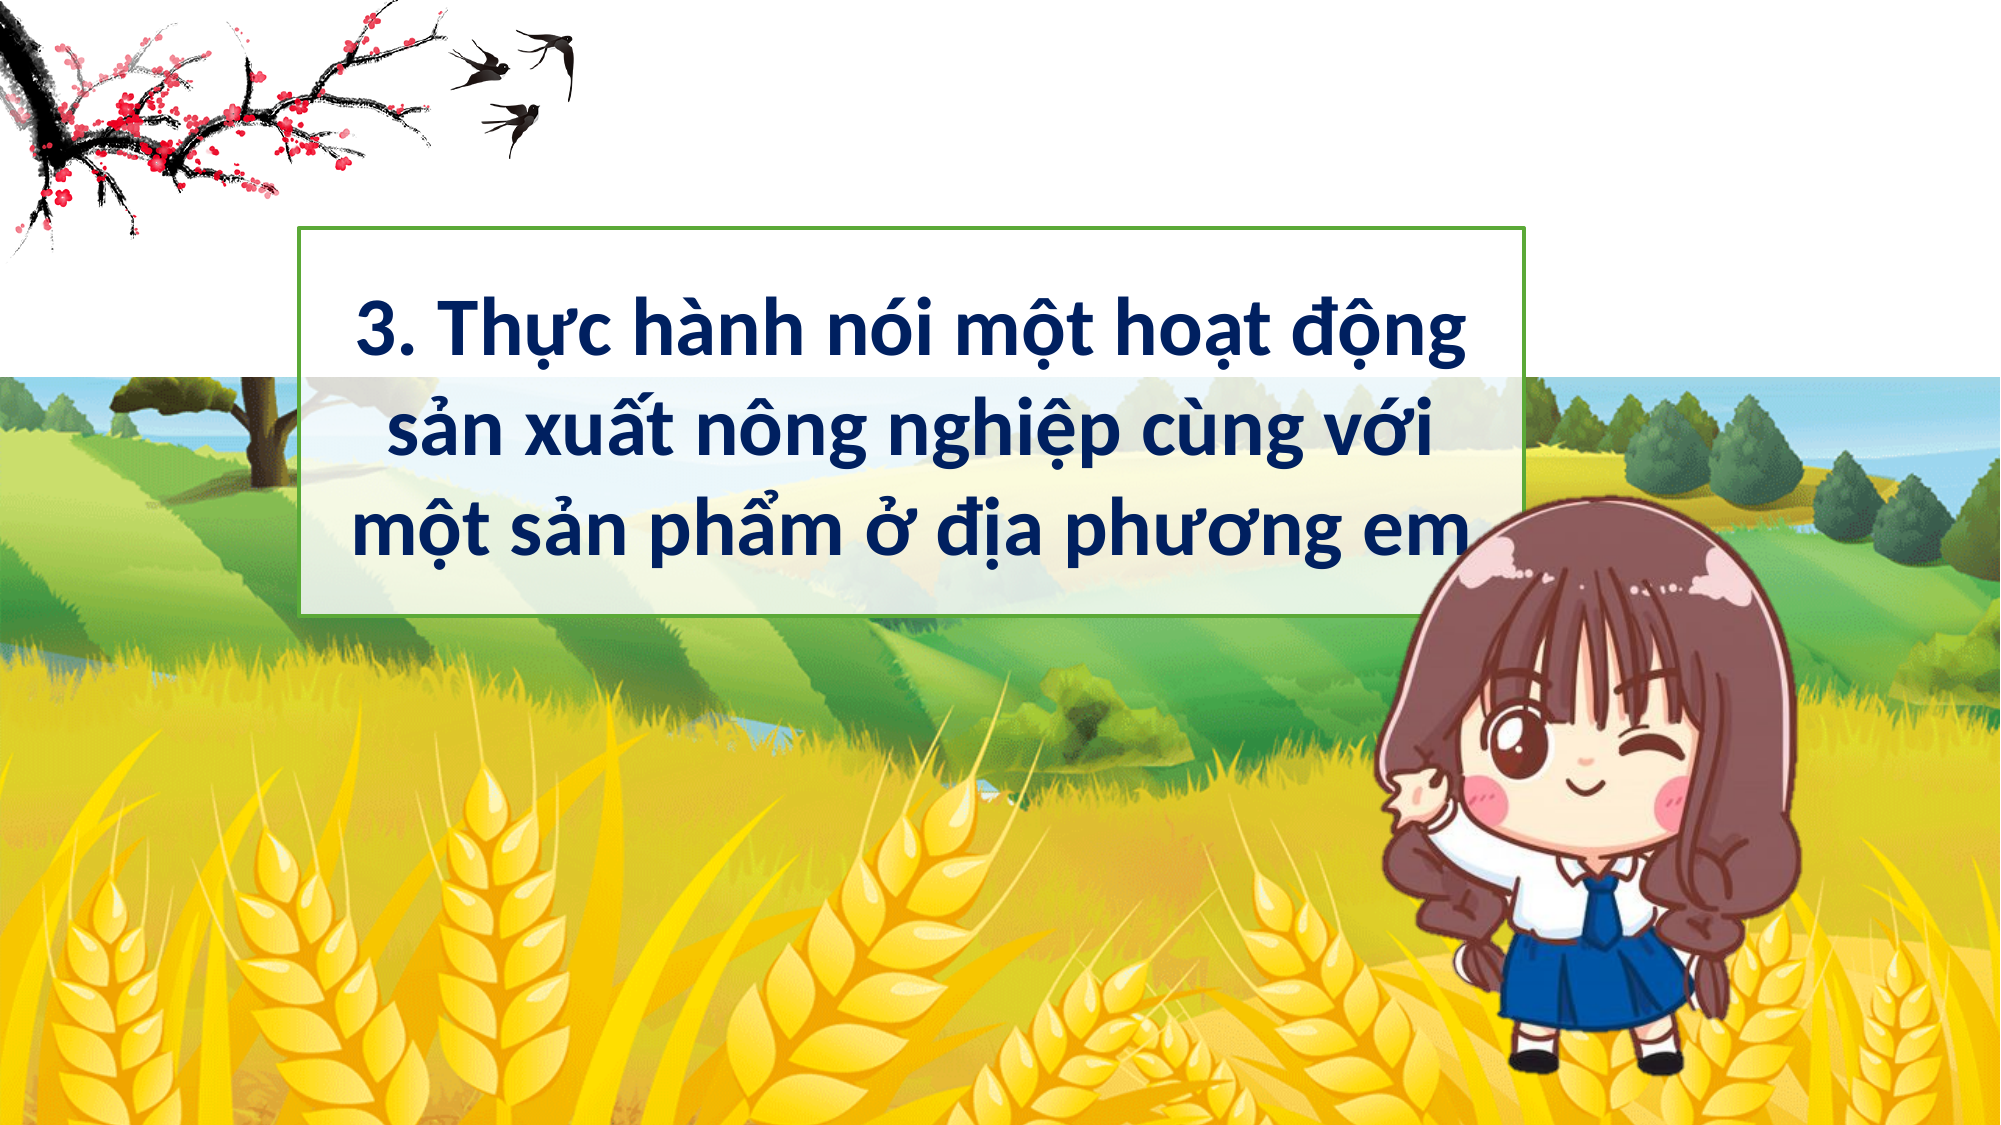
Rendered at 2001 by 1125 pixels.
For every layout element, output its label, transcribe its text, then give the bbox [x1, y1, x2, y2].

text_box 3. Thực hành nói một hoạt động sản xuất nông nghiệp cùng với một sản phẩm ở địa phương em [297, 226, 1526, 376]
picture [0, 377, 2000, 1125]
picture [0, 0, 588, 264]
